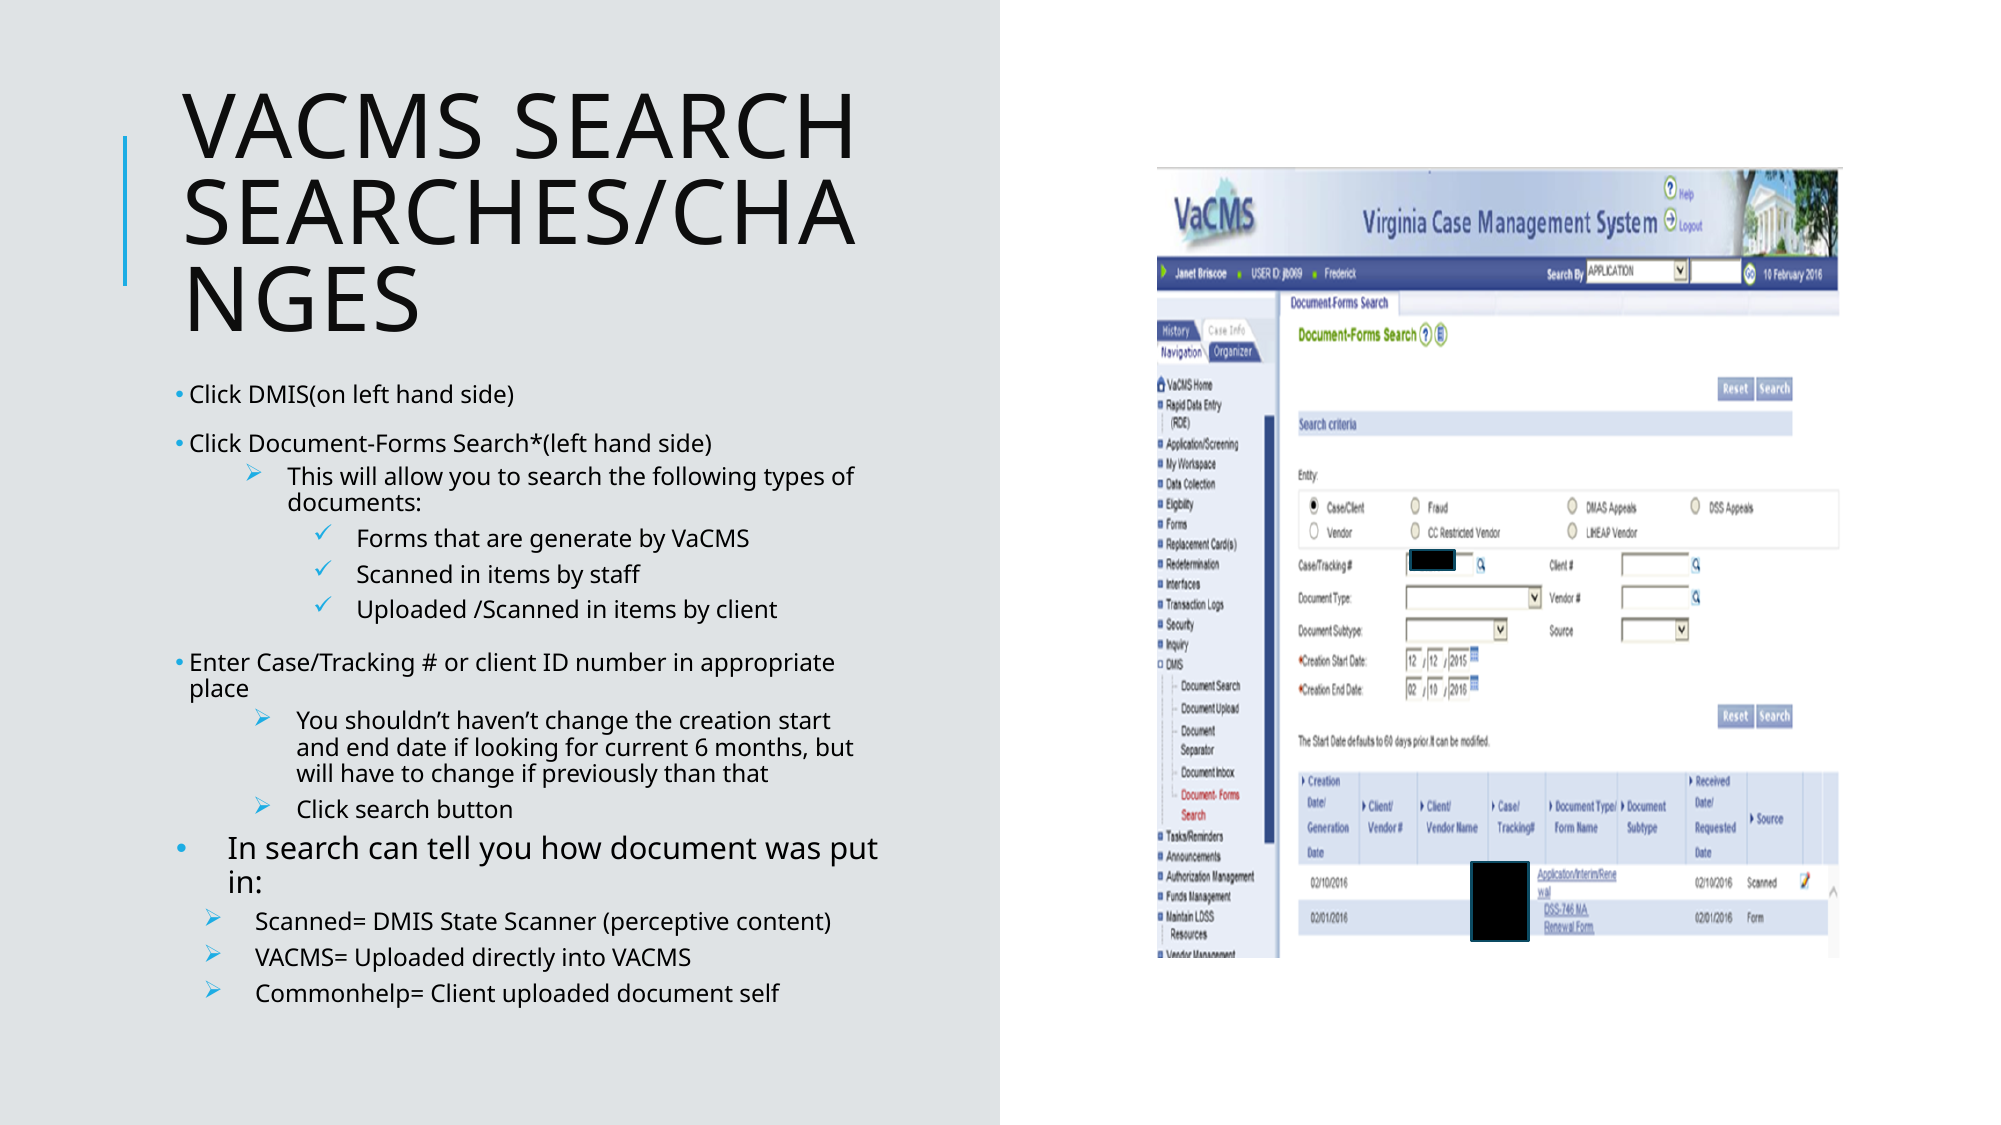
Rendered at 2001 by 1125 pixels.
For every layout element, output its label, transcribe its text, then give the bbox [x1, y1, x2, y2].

text_box [0, 0, 1001, 1125]
list Click DMIS(on left hand side) Click Document-Forms Search*(left hand side) This will allow you to search the following types of documents: Forms that are generate by VaCMS Scanned in items by staff Uploaded /Scanned in items by client Enter Case/Tracking # or client ID number in appropriate place You shouldn’t haven’t change the creation start and end date if looking for current 6 months, but will have to change if previously than that Click search button In search can tell you how document was put in: Scanned= DMIS State Scanner (perceptive content) VACMS= Uploaded directly into VACMS Commonhelp= Client uploaded document self [168, 375, 888, 1020]
title VACMS Search SEARCHES/CHANGES [168, 75, 888, 363]
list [1157, 167, 1843, 958]
